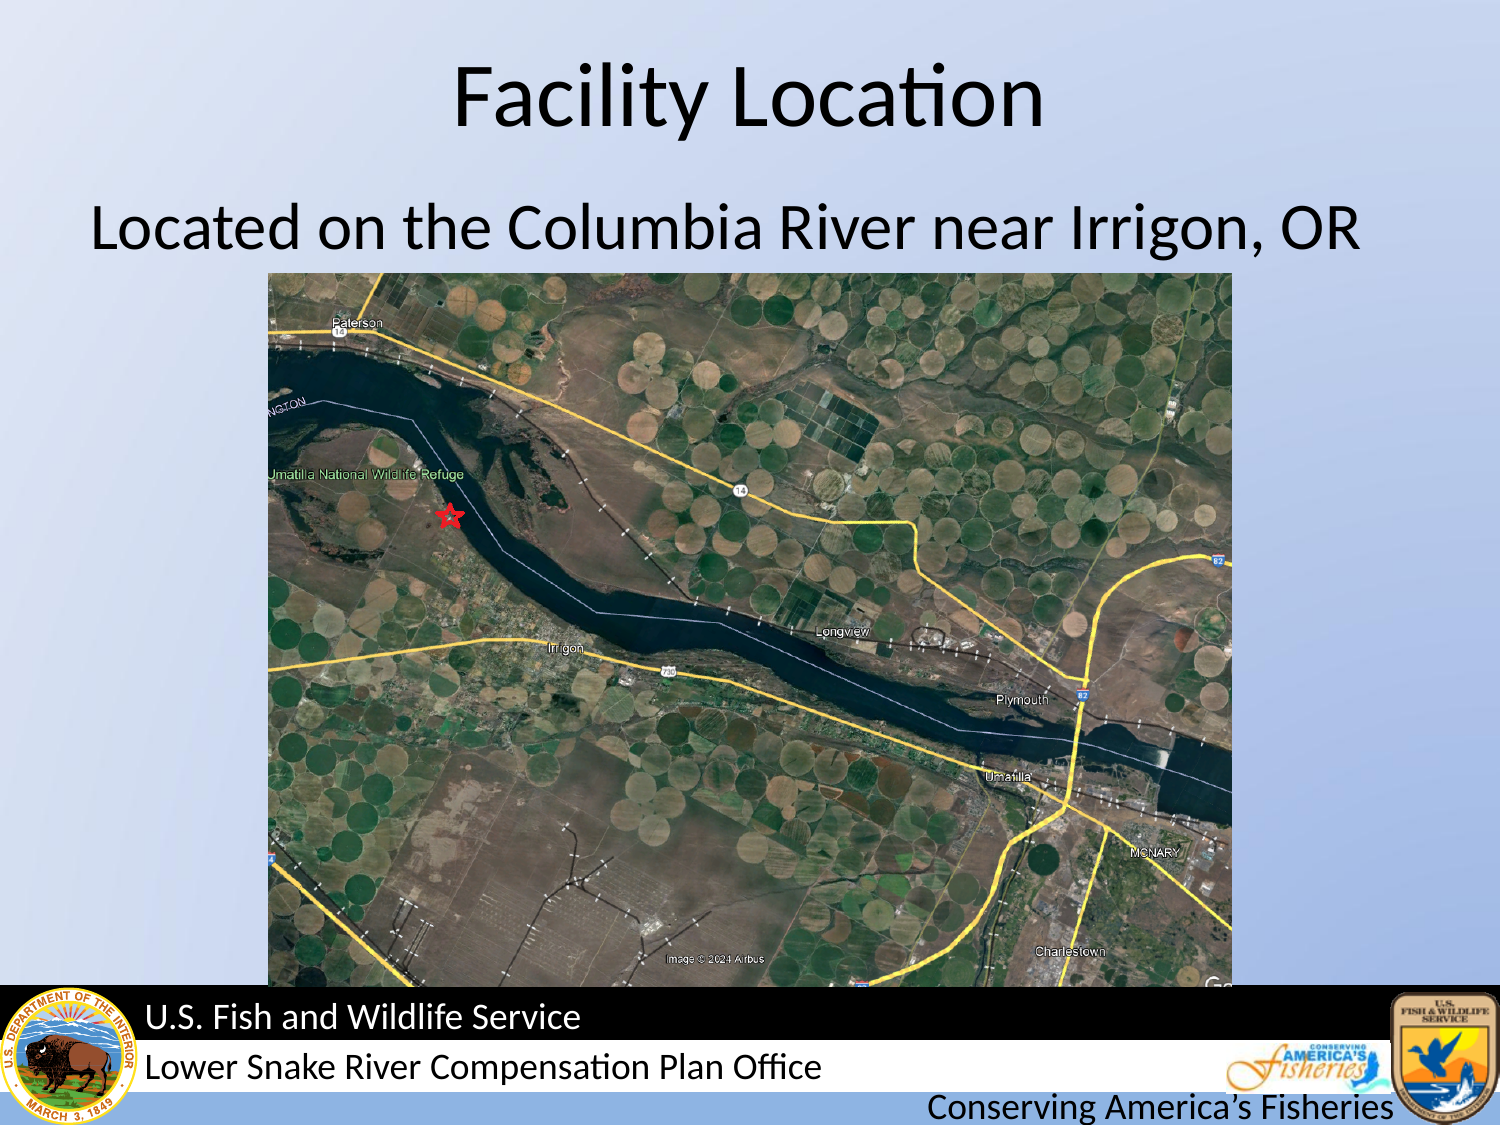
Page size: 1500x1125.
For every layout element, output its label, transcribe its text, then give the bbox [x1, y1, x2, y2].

title Facility Location [75, 24, 1425, 155]
list Located on the Columbia River near Irrigon, OR [75, 174, 1425, 900]
picture [0, 0, 1500, 987]
picture [1226, 992, 1500, 1125]
